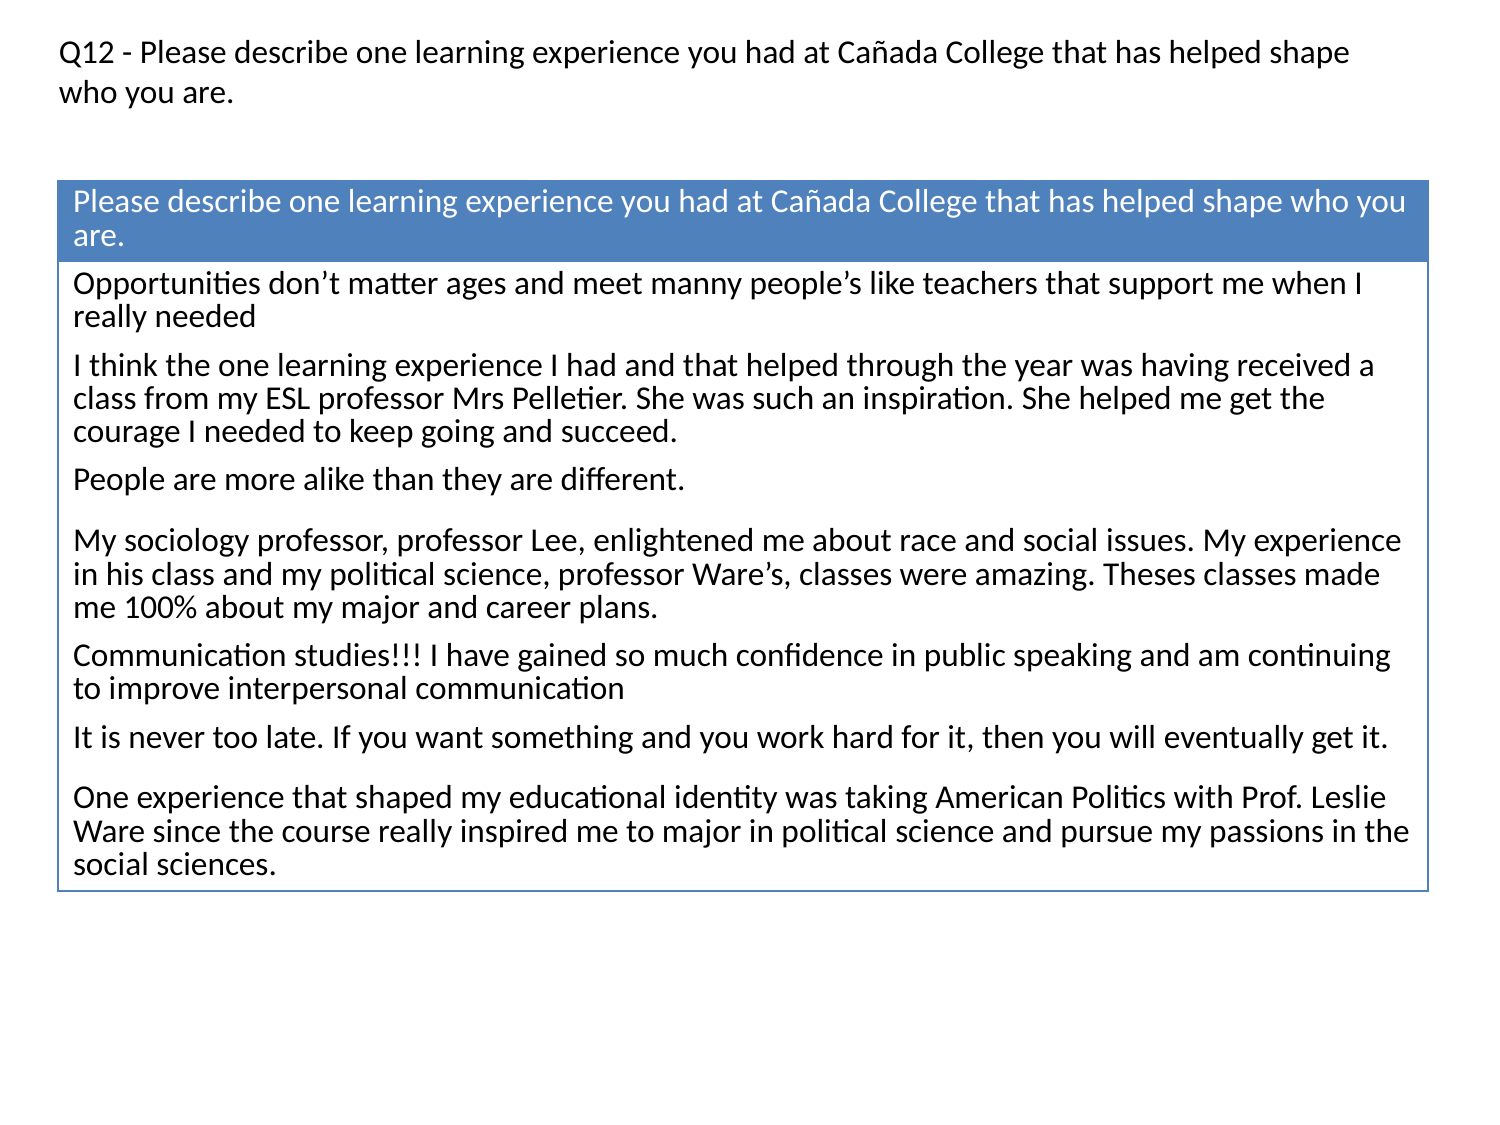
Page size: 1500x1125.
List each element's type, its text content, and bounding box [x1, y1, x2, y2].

table_cell It is never too late. If you want something and you work hard for it, then you will eventually get it. [59, 716, 1427, 776]
table_cell Opportunities don’t matter ages and meet manny people’s like teachers that support me when I really needed [59, 262, 1427, 344]
table_cell People are more alike than they are different. [59, 458, 1427, 519]
table_cell Communication studies!!! I have gained so much confidence in public speaking and am continuing to improve interpersonal communication [59, 634, 1427, 716]
table_cell My sociology professor, professor Lee, enlightened me about race and social issues. My experience in his class and my political science, professor Ware’s, classes were amazing. Theses classes made me 100% about my major and career plans. [59, 519, 1427, 634]
table_header Please describe one learning experience you had at Cañada College that has helped shape who you are. [59, 181, 1427, 262]
text_box Q12 - Please describe one learning experience you had at Cañada College that has helped shape who you are. [44, 22, 1395, 84]
table_cell One experience that shaped my educational identity was taking American Politics with Prof. Leslie Ware since the course really inspired me to major in political science and pursue my passions in the social sciences. [59, 776, 1427, 890]
table_cell I think the one learning experience I had and that helped through the year was having received a class from my ESL professor Mrs Pelletier. She was such an inspiration. She helped me get the courage I needed to keep going and succeed. [59, 344, 1427, 458]
